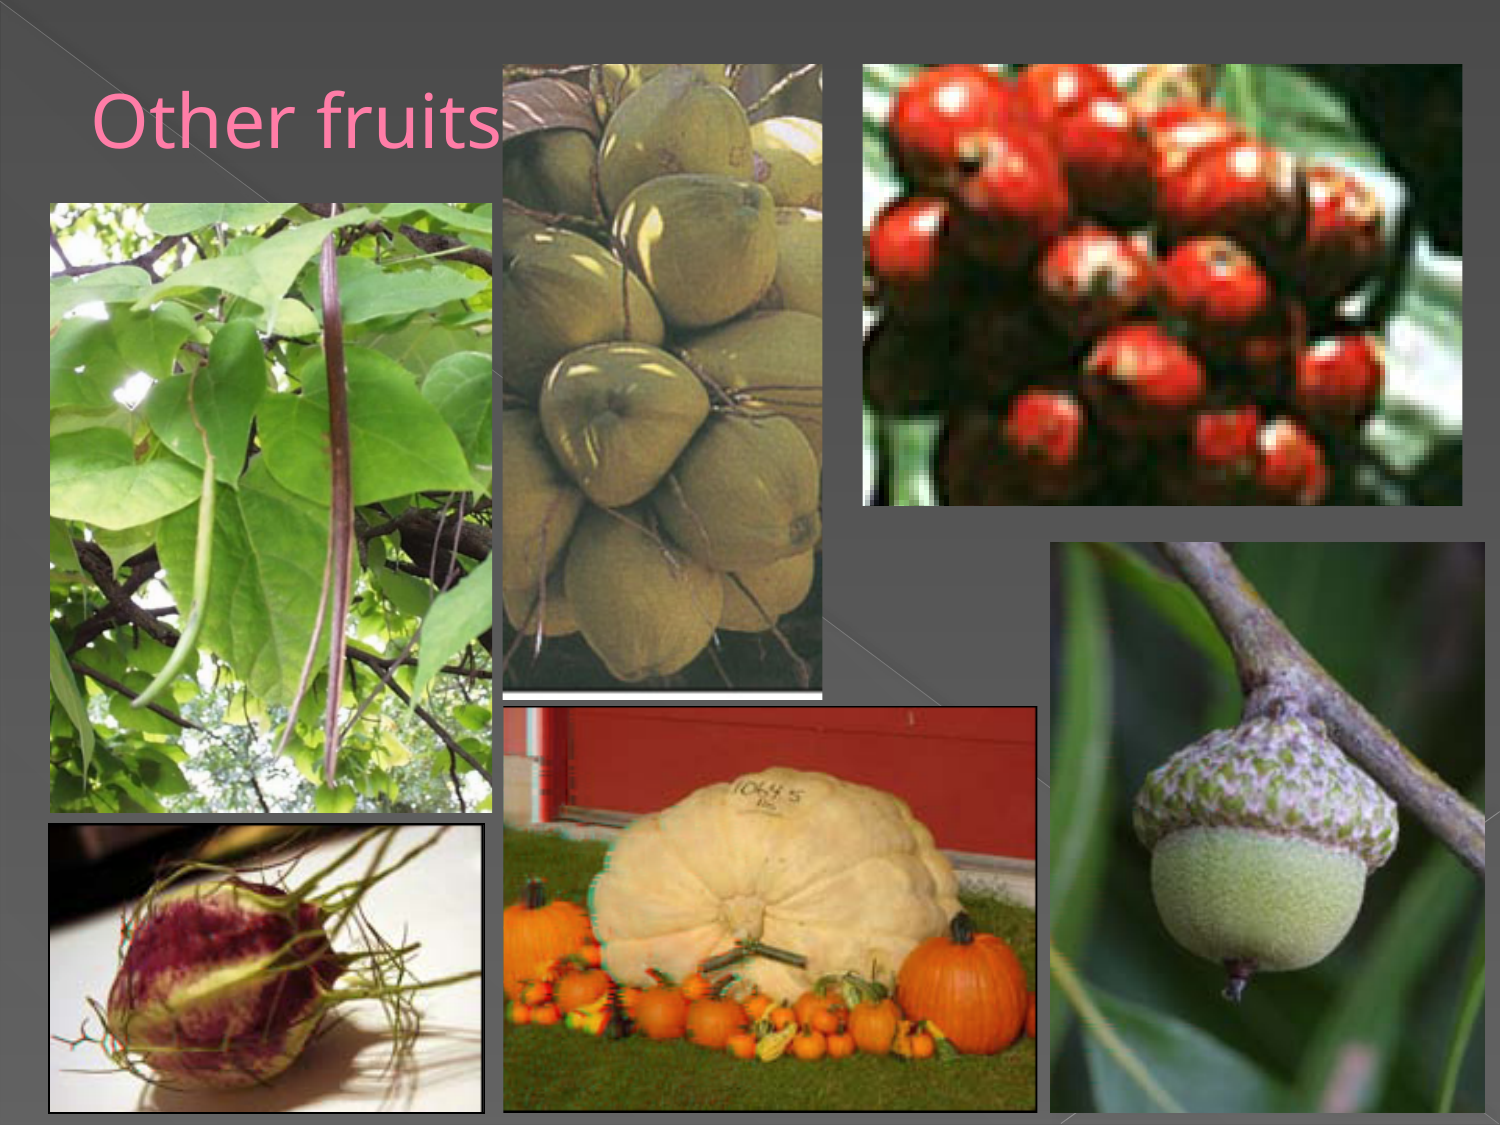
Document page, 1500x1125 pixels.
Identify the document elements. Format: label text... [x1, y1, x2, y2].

picture [502, 64, 823, 701]
picture [49, 824, 484, 1113]
picture [862, 64, 1463, 506]
title Other fruits… [0, 24, 588, 213]
picture [503, 705, 1038, 1113]
picture [49, 203, 493, 813]
picture [1049, 542, 1486, 1113]
